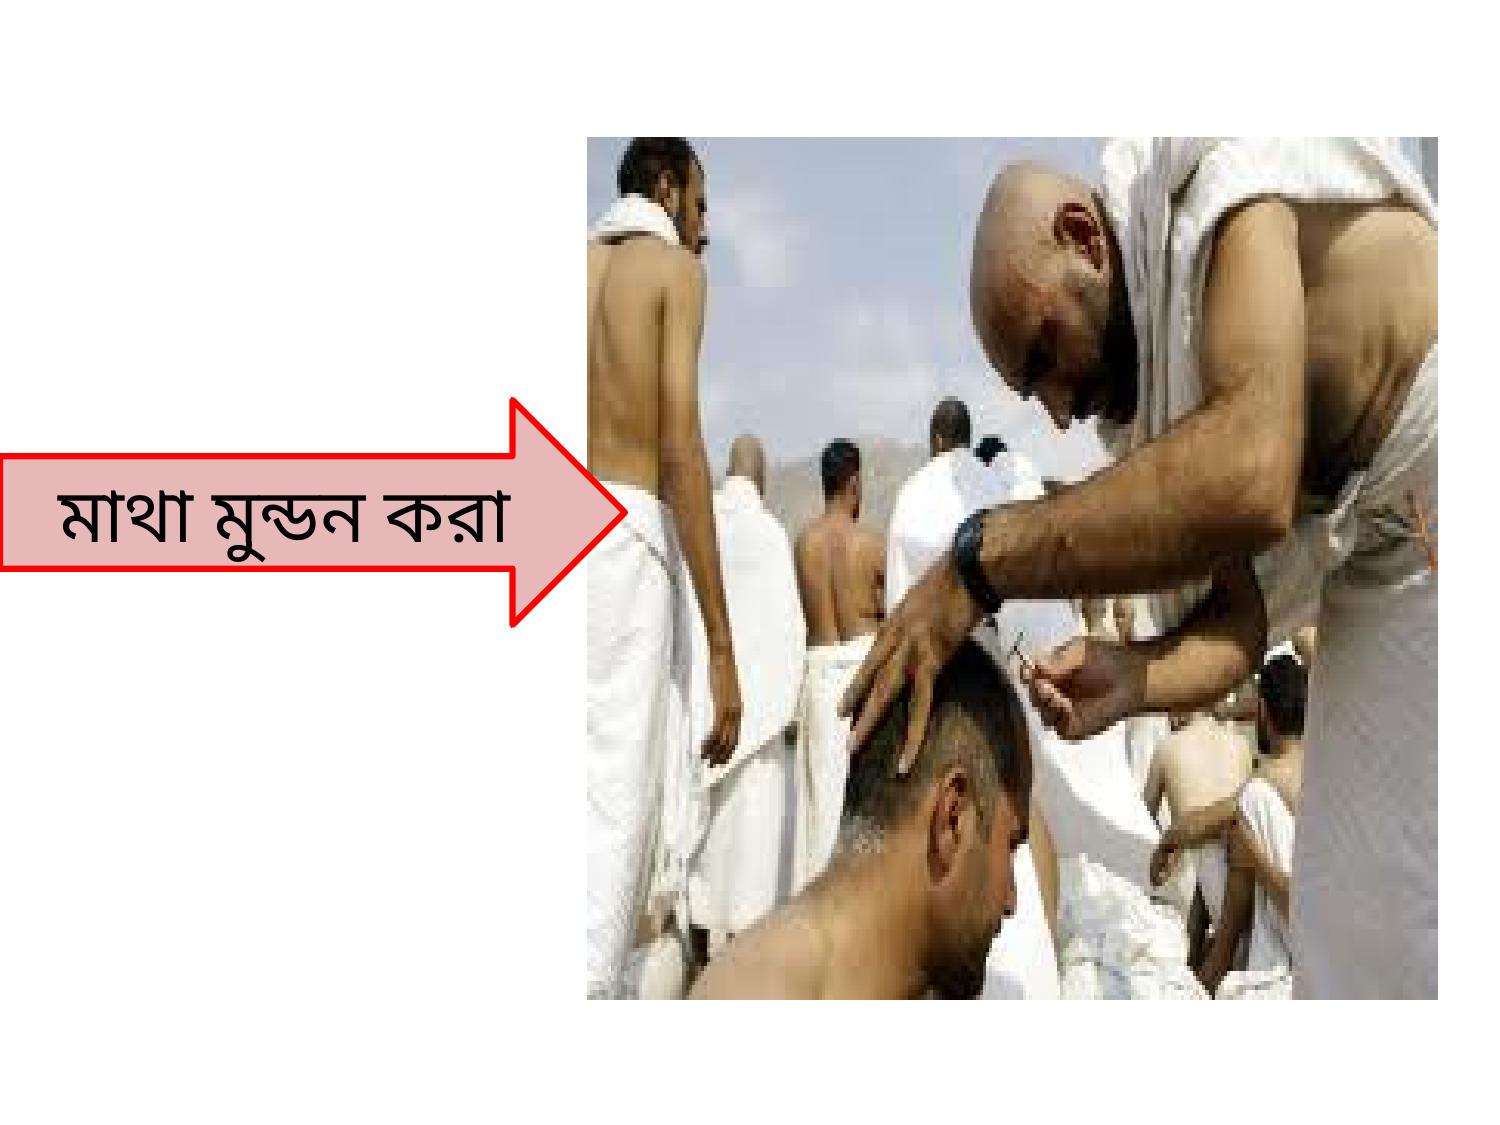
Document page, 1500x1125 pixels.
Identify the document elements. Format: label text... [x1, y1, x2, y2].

picture [587, 137, 1438, 1001]
text_box মাথা মুন্ডন করা [0, 397, 582, 627]
